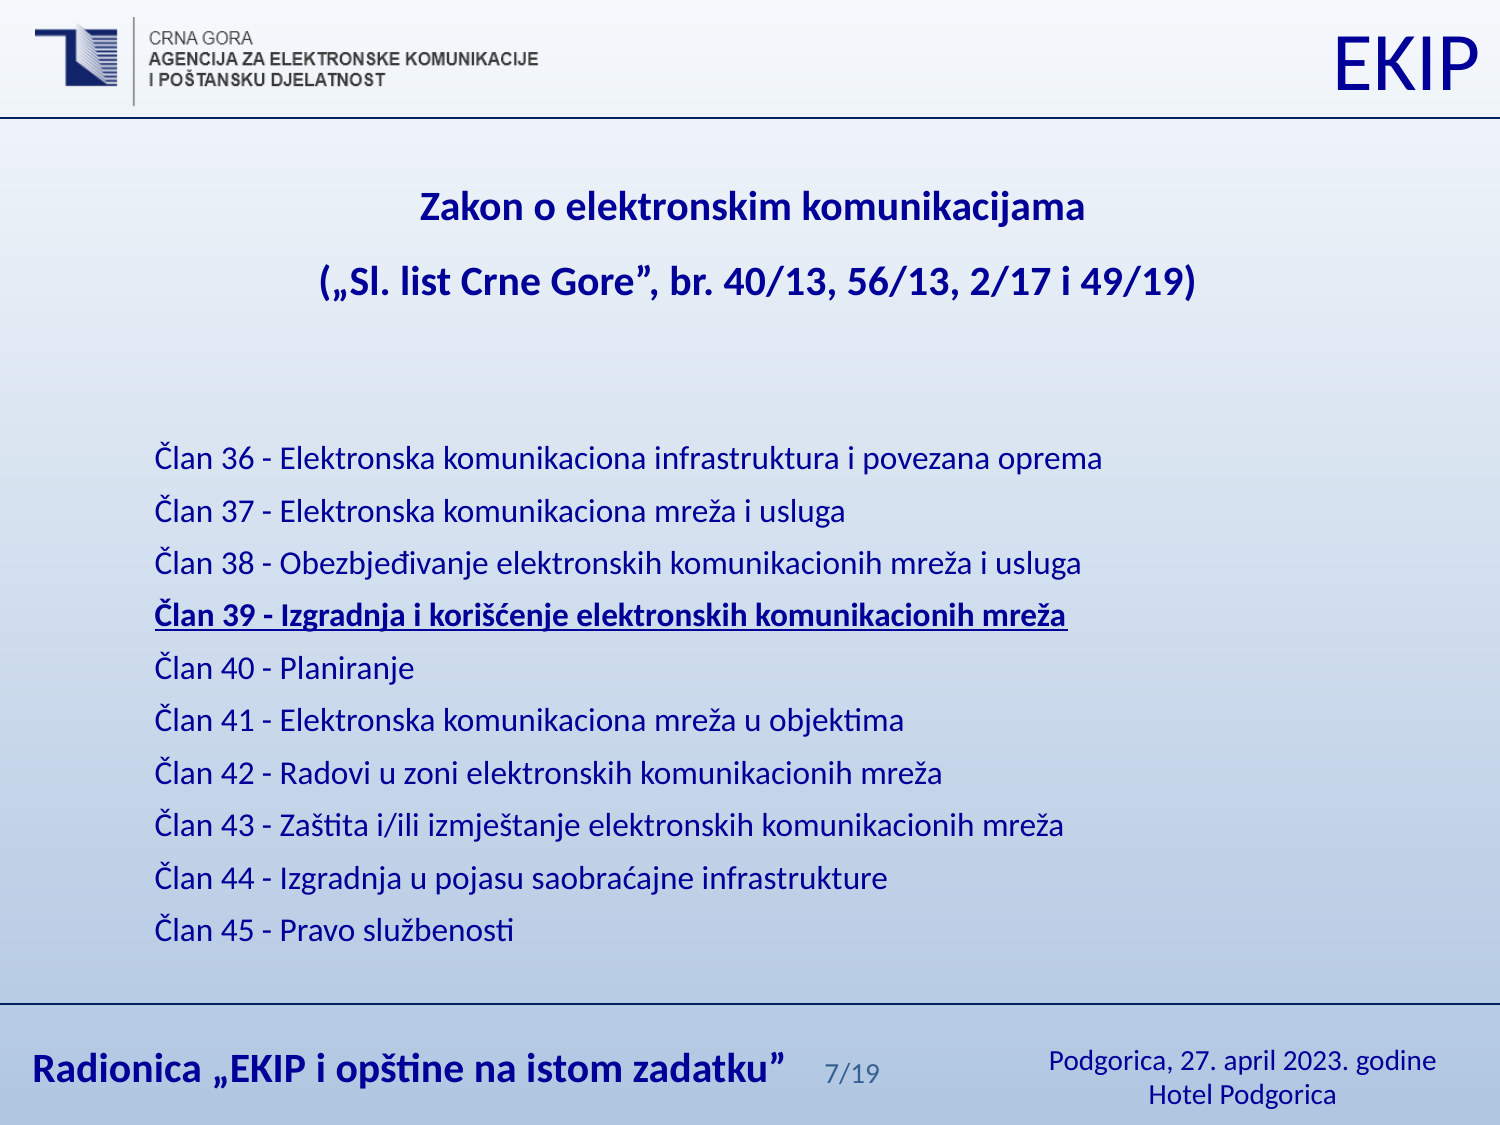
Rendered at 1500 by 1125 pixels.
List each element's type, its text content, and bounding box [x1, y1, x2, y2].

picture [35, 17, 540, 107]
text_box Zakon o elektronskim komunikacijama („Sl. list Crne Gore”, br. 40/13, 56/13, 2/17 i 49/19) Član 36 - Elektronska komunikaciona infrastruktura i povezana oprema Član 37 - Elektronska komunikaciona mreža i usluga Član 38 - Obezbjeđivanje elektronskih komunikacionih mreža i usluga Član 39 - Izgradnja i korišćenje elektronskih komunikacionih mreža Član 40 - Planiranje Član 41 - Elektronska komunikaciona mreža u objektima Član 42 - Radovi u zoni elektronskih komunikacionih mreža Član 43 - Zaštita i/ili izmještanje elektronskih komunikacionih mreža Član 44 - Izgradnja u pojasu saobraćajne infrastrukture Član 45 - Pravo službenosti [64, 171, 1376, 956]
text_box 7/19 [809, 1046, 895, 1097]
